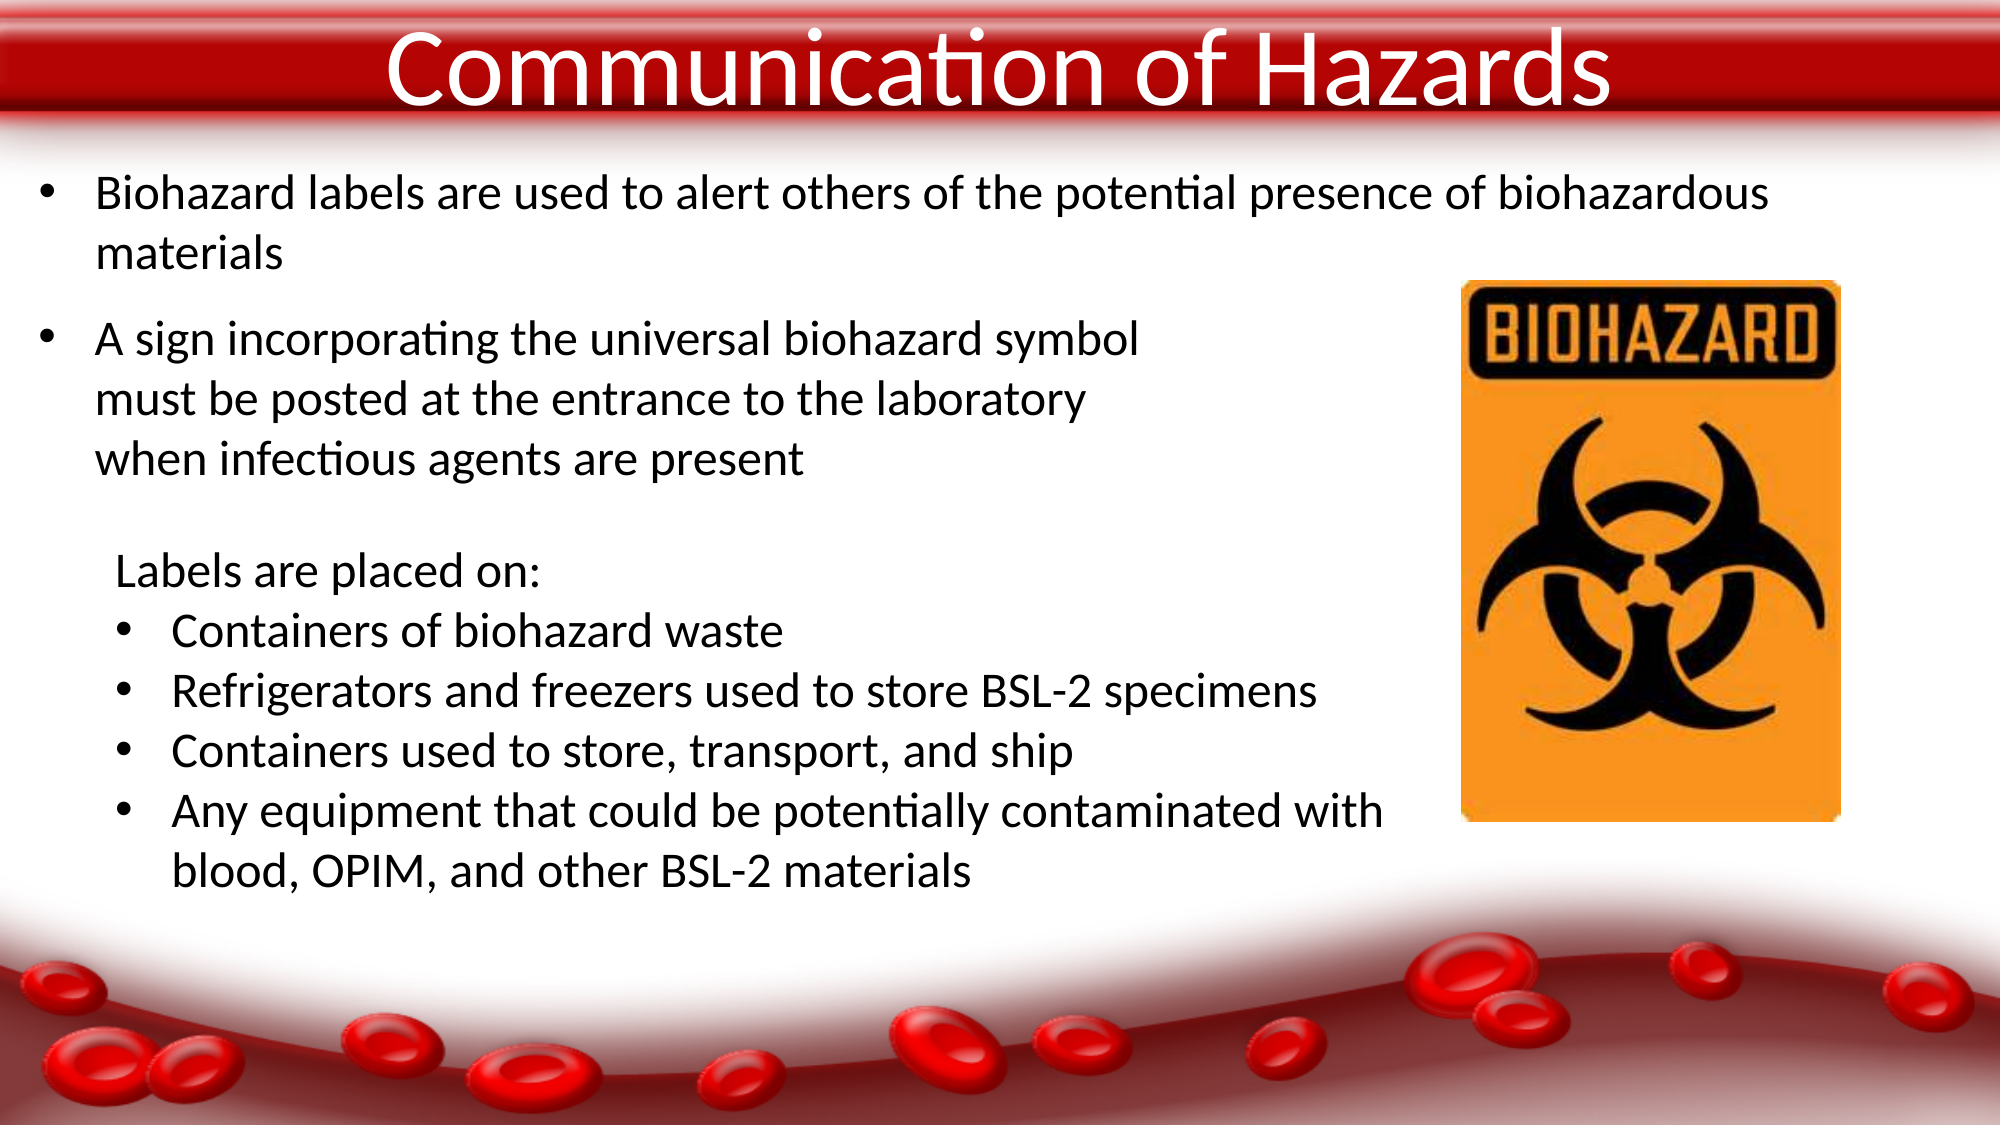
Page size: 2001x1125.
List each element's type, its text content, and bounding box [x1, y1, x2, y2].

list Biohazard labels are used to alert others of the potential presence of biohazardous materials [23, 193, 1977, 325]
text_box A sign incorporating the universal biohazard symbol must be posted at the entrance to the laboratory when infectious agents are present [23, 297, 1186, 493]
text_box Labels are placed on: Containers of biohazard waste Refrigerators and freezers used to store BSL-2 specimens Containers used to store, transport, and ship Any equipment that could be potentially contaminated with blood, OPIM, and other BSL-2 materials [100, 530, 1510, 951]
picture [0, 0, 2000, 1125]
